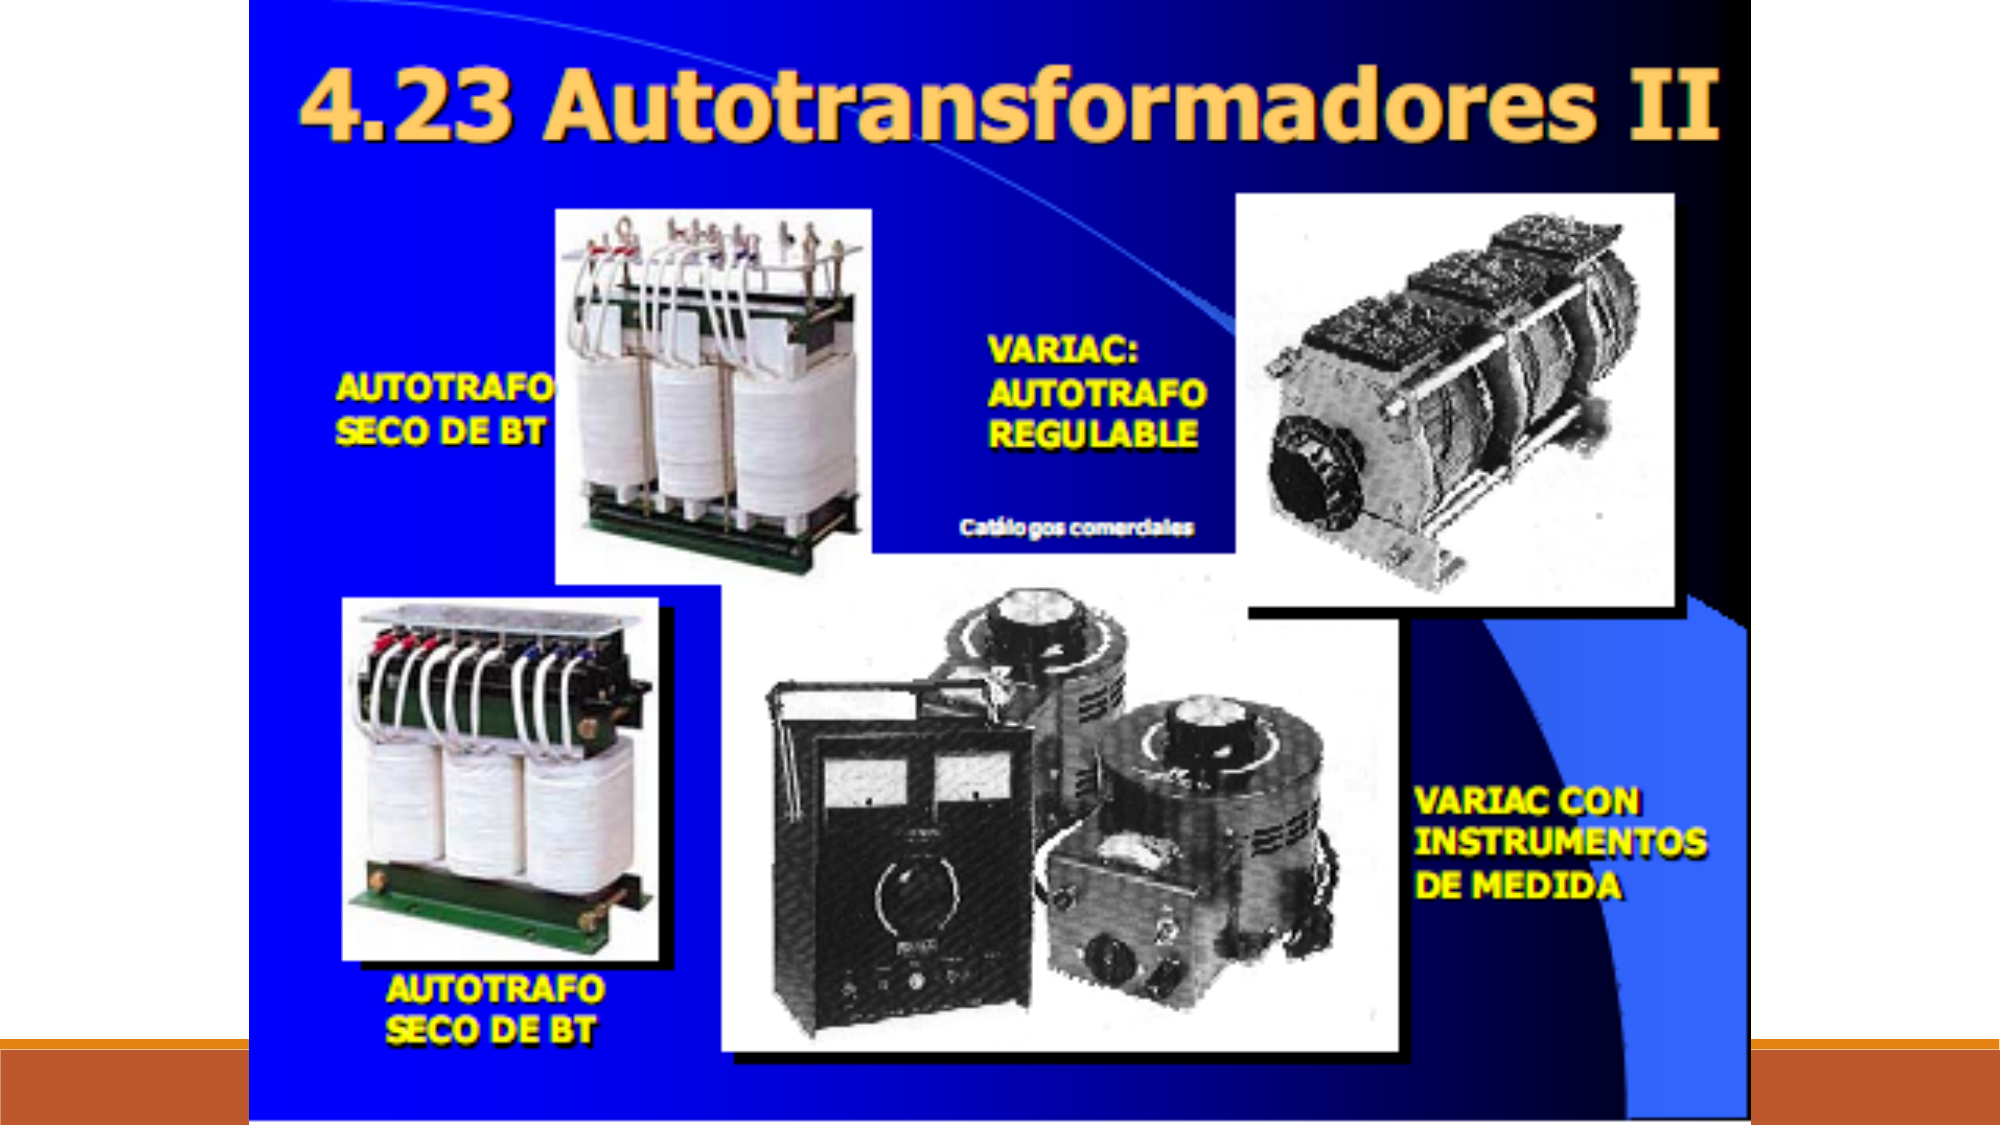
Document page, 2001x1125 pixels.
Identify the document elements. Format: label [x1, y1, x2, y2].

picture [249, 0, 1751, 1125]
